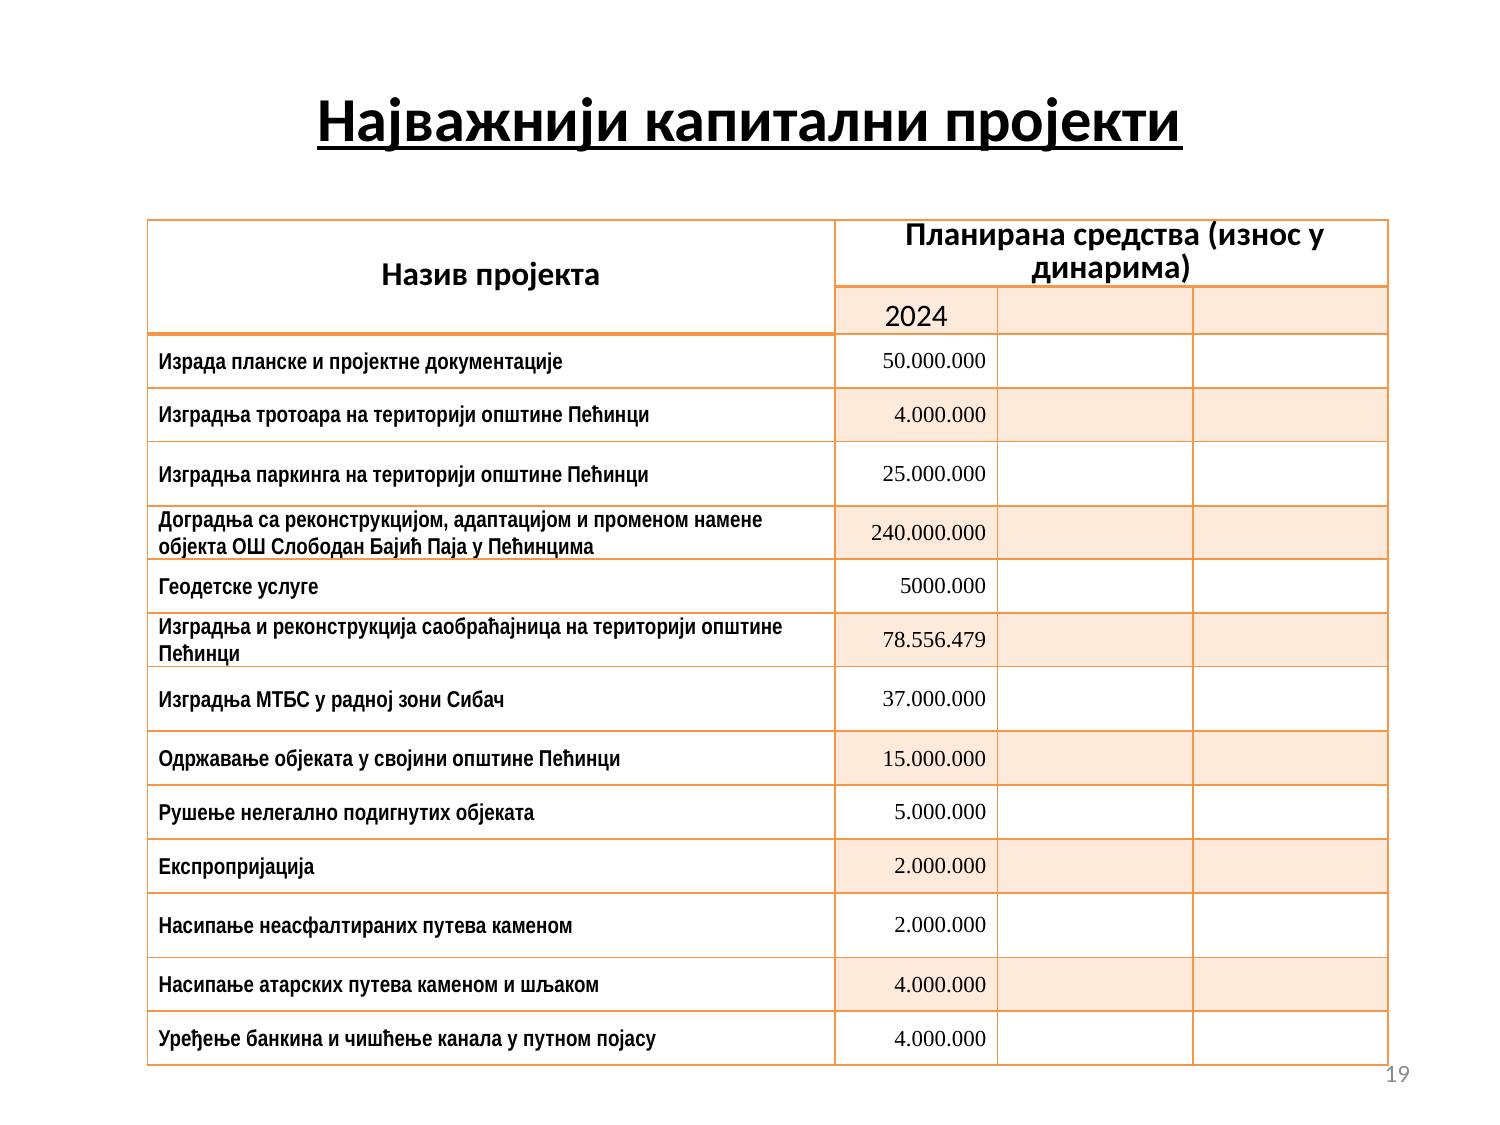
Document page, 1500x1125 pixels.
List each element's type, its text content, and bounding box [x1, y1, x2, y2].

table_cell [998, 335, 1192, 387]
table_cell Доградња са реконструкцијом, адаптацијом и променом намене објекта ОШ Слободан Бајић Паја у Пећинцима [148, 507, 834, 558]
table_cell [998, 560, 1192, 612]
table_cell 4.000.000 [836, 389, 997, 441]
table_cell Рушење нелегално подигнутих објеката [148, 786, 834, 838]
table_cell 15.000.000 [836, 732, 997, 784]
table_cell 50.000.000 [836, 335, 997, 387]
table_cell 37.000.000 [836, 667, 997, 730]
table_cell 5.000.000 [836, 786, 997, 838]
table_cell [1194, 840, 1387, 892]
table_cell 78.556.479 [836, 614, 997, 666]
table_cell [998, 1012, 1192, 1064]
table_cell [1194, 786, 1387, 838]
table_cell [1194, 732, 1387, 784]
table_header Назив пројекта [148, 221, 834, 332]
table_cell Изградња МТБС у радној зони Сибач [148, 667, 834, 730]
table_cell [1194, 442, 1387, 505]
table_cell 2.000.000 [836, 840, 997, 892]
table_cell [998, 614, 1192, 666]
table_cell Геодетске услуге [148, 560, 834, 612]
table_cell [1194, 1012, 1387, 1042]
table_cell Уређење банкина и чишћење канала у путном појасу [148, 1012, 834, 1064]
table_cell Насипање атарских путева каменом и шљаком [148, 958, 834, 1010]
table_cell [998, 288, 1192, 333]
table_cell 2024 [836, 288, 997, 333]
table_cell [998, 732, 1192, 784]
table_cell [1194, 507, 1387, 558]
table_cell 240.000.000 [836, 507, 997, 558]
table_cell [998, 894, 1192, 957]
table_cell Израда планске и пројектне документације [148, 336, 834, 387]
table_cell [1194, 389, 1387, 441]
table_cell Насипање неасфалтираних путева каменом [148, 894, 834, 957]
table_cell [1194, 894, 1387, 957]
slide_number 19 [1074, 1042, 1425, 1103]
table_cell [1194, 288, 1387, 333]
table_cell [998, 442, 1192, 505]
table_cell [1194, 560, 1387, 612]
table_cell [998, 667, 1192, 730]
table_cell [998, 840, 1192, 892]
table_cell 4.000.000 [836, 958, 997, 1010]
table_cell [998, 389, 1192, 441]
table_cell [1194, 335, 1387, 387]
table_cell Изградња тротоара на територији општине Пећинци [148, 389, 834, 441]
table_cell 5000.000 [836, 560, 997, 612]
table_cell 4.000.000 [836, 1012, 997, 1064]
table_cell [998, 507, 1192, 558]
table_cell Изградња и реконструкција саобраћајница на територији општине Пећинци [148, 614, 834, 666]
table_cell Одржавање објеката у својини општине Пећинци [148, 732, 834, 784]
title Најважнији капитални пројекти [75, 45, 1425, 189]
table_cell Изградња паркинга на територији општине Пећинци [148, 442, 834, 505]
table_header Планирана средства (износ у динарима) [836, 221, 1387, 285]
table_cell 2.000.000 [836, 894, 997, 957]
table_cell [998, 786, 1192, 838]
table_cell 25.000.000 [836, 442, 997, 505]
table_cell [1194, 667, 1387, 730]
table_cell [1194, 958, 1387, 1010]
table_cell Експропријација [148, 840, 834, 892]
table_cell [998, 958, 1192, 1010]
table_cell [1194, 614, 1387, 666]
